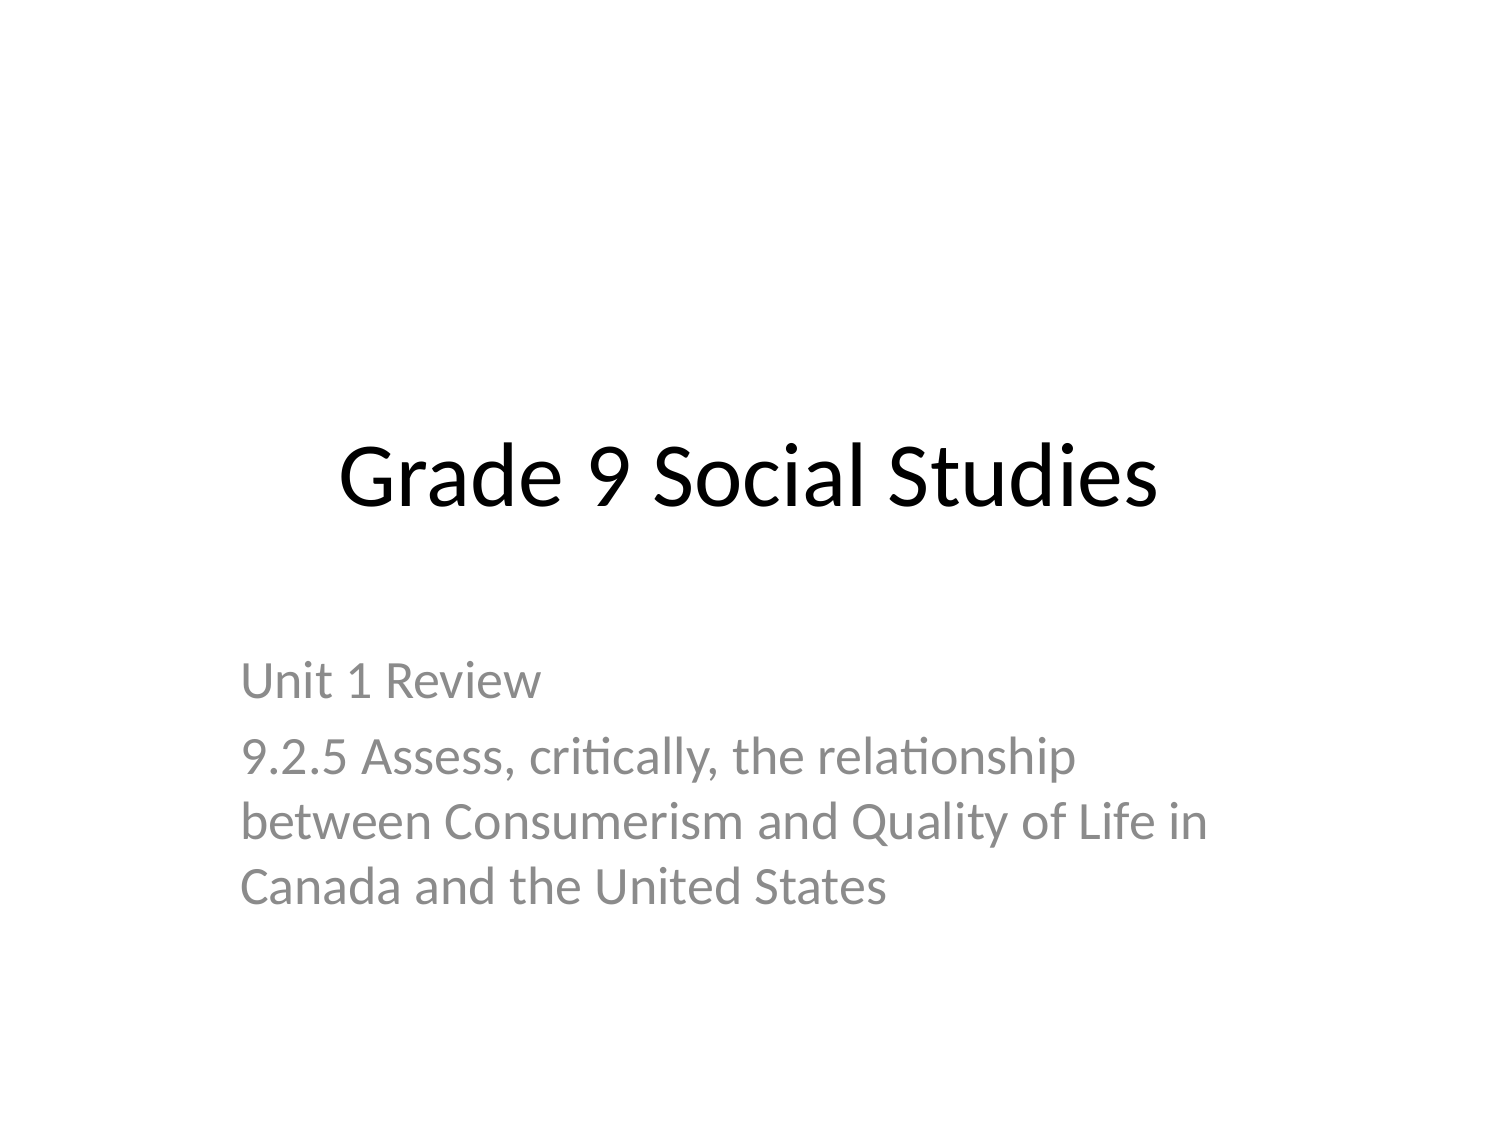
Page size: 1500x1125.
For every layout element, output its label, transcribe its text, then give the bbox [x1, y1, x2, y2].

subtitle Unit 1 Review 9.2.5 Assess, critically, the relationship between Consumerism and Quality of Life in Canada and the United States [225, 637, 1275, 925]
title Grade 9 Social Studies [112, 349, 1388, 591]
